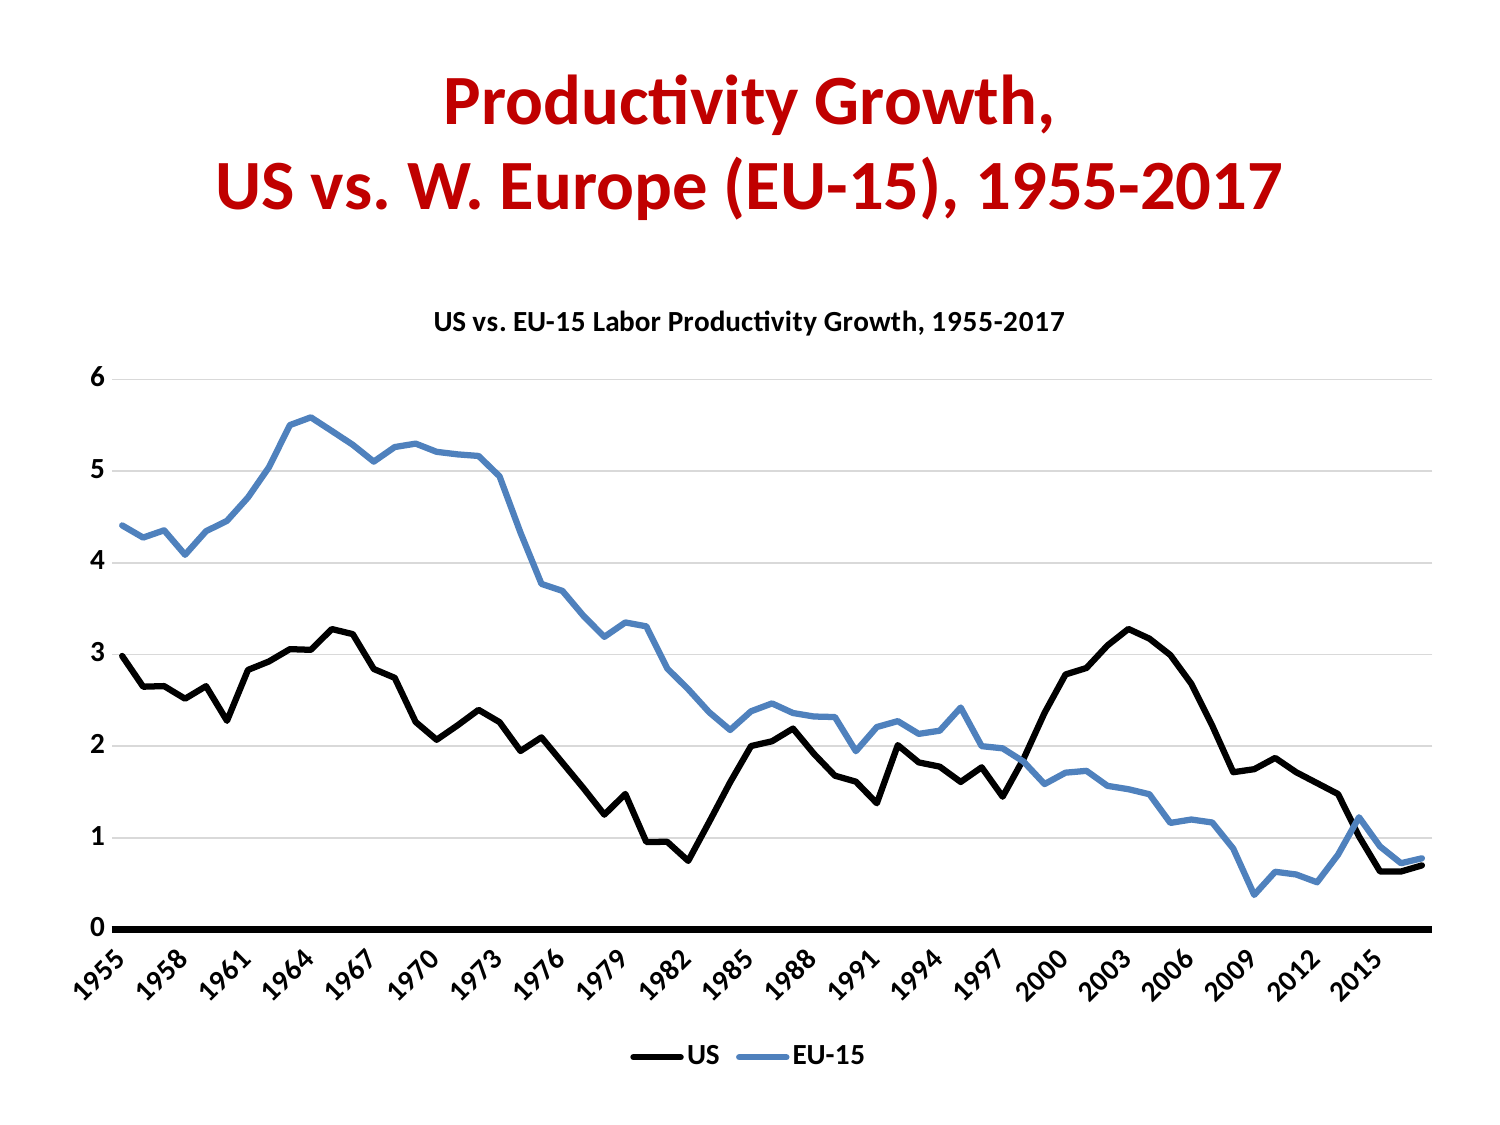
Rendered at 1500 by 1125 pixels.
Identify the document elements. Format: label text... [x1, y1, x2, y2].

chart [38, 276, 1462, 1079]
title Productivity Growth, US vs. W. Europe (EU-15), 1955-2017 [75, 45, 1425, 233]
